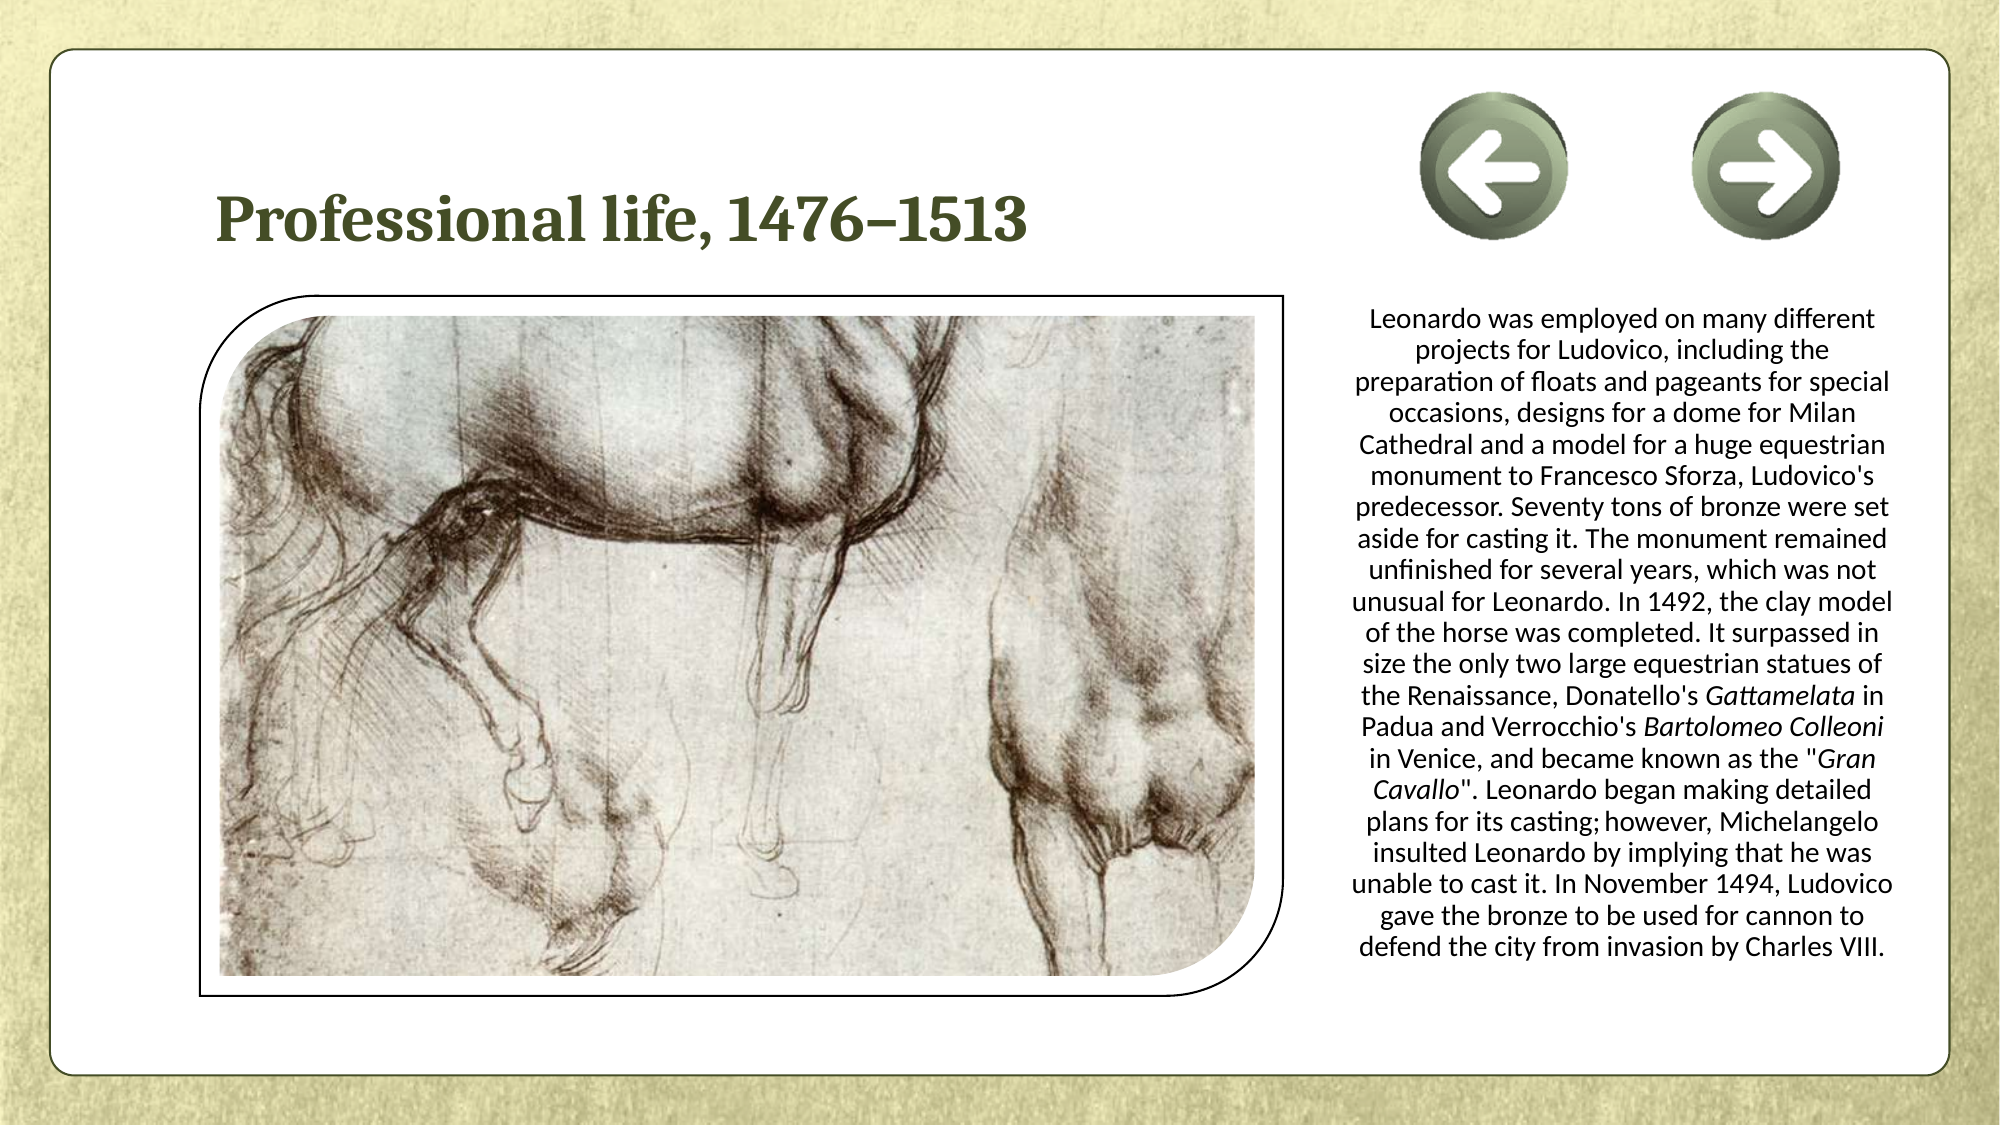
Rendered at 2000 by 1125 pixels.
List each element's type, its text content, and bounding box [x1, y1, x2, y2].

picture [1415, 87, 1572, 244]
picture [1687, 87, 1844, 244]
picture [219, 315, 1255, 976]
title Professional life, 1476–1513 [199, 70, 1800, 263]
list Leonardo was employed on many different projects for Ludovico, including the preparation of floats and pageants for special occasions, designs for a dome for Milan Cathedral and a model for a huge equestrian monument to Francesco Sforza, Ludovico's predecessor. Seventy tons of bronze were set aside for casting it. The monument remained unfinished for several years, which was not unusual for Leonardo. In 1492, the clay model of the horse was completed. It surpassed in size the only two large equestrian statues of the Renaissance, Donatello's Gattamelata in Padua and Verrocchio's Bartolomeo Colleoni in Venice, and became known as the "Gran Cavallo". Leonardo began making detailed plans for its casting; however, Michelangelo insulted Leonardo by implying that he was unable to cast it. In November 1494, Ludovico gave the bronze to be used for cannon to defend the city from invasion by Charles VIII. [1332, 295, 1913, 980]
